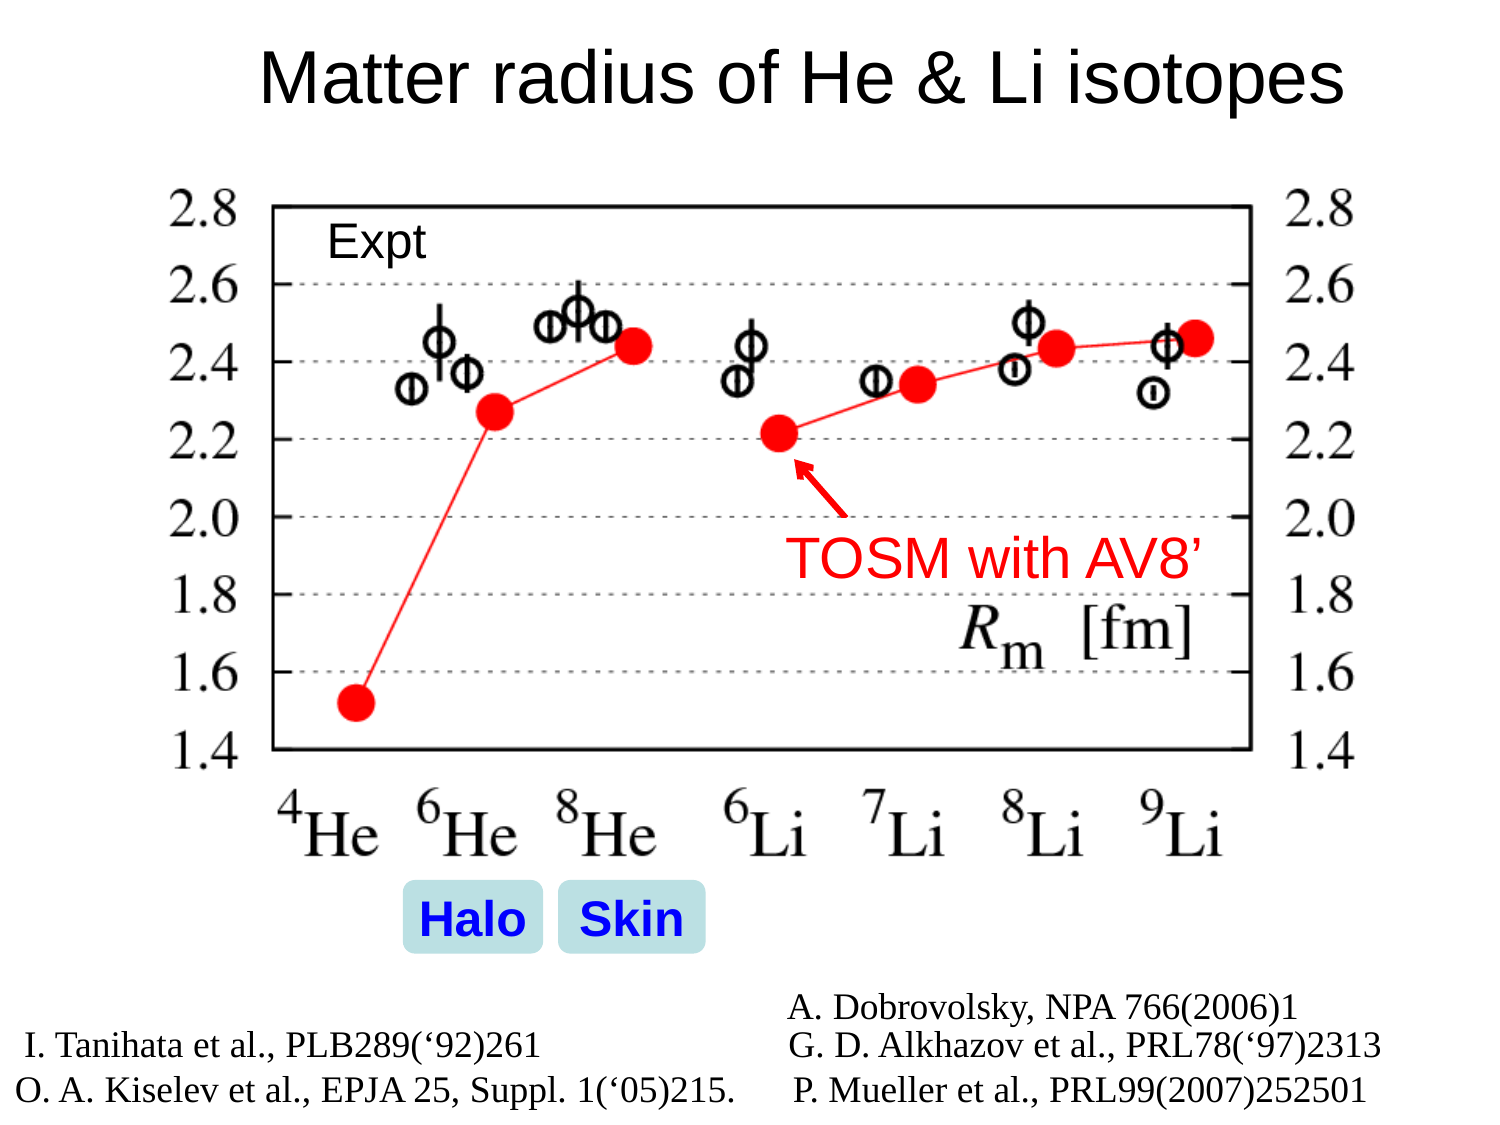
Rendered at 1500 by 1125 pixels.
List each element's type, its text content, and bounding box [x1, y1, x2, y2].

text_box Skin [558, 912, 706, 954]
text_box I. Tanihata et al., PLB289(‘92)261 G. D. Alkhazov et al., PRL78(‘97)2313 O. A. Kiselev et al., EPJA 25, Suppl. 1(‘05)215. P. Mueller et al., PRL99(2007)252501 [0, 1012, 1425, 1118]
picture [144, 150, 1378, 903]
text_box Matter radius of He & Li isotopes [243, 20, 1362, 126]
text_box A. Dobrovolsky, NPA 766(2006)1 [772, 974, 1363, 1035]
text_box Halo [402, 912, 544, 954]
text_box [793, 458, 847, 519]
